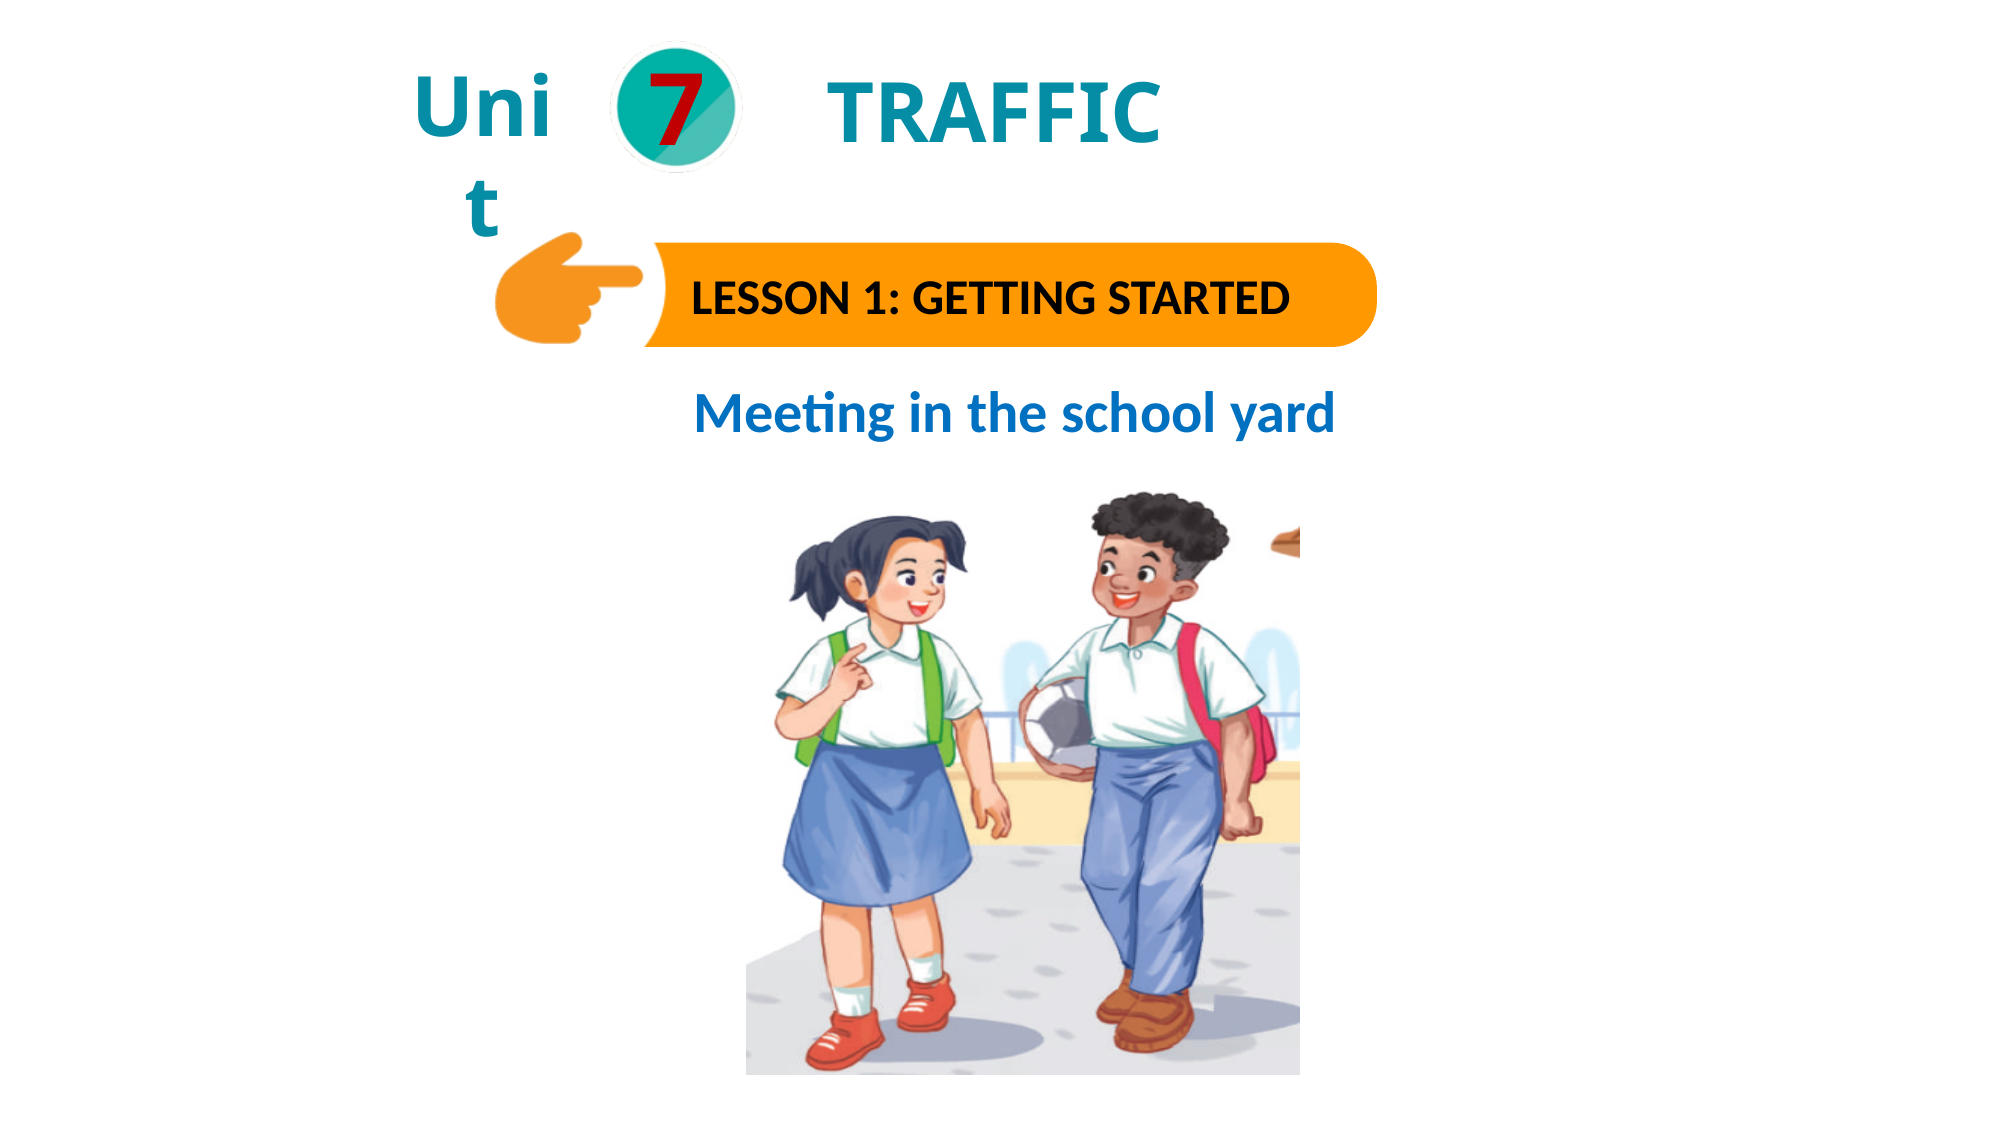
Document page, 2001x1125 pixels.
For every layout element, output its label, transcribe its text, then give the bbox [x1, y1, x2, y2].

text_box Meeting in the school yard [552, 366, 1478, 452]
picture [746, 489, 1300, 1075]
text_box Unit [378, 45, 587, 261]
picture [456, 182, 677, 393]
picture [606, 34, 747, 175]
text_box [677, 241, 1366, 256]
text_box [677, 332, 1367, 348]
text_box TRAFFIC [811, 51, 1219, 167]
text_box LESSON 1: GETTING STARTED [677, 256, 1426, 332]
